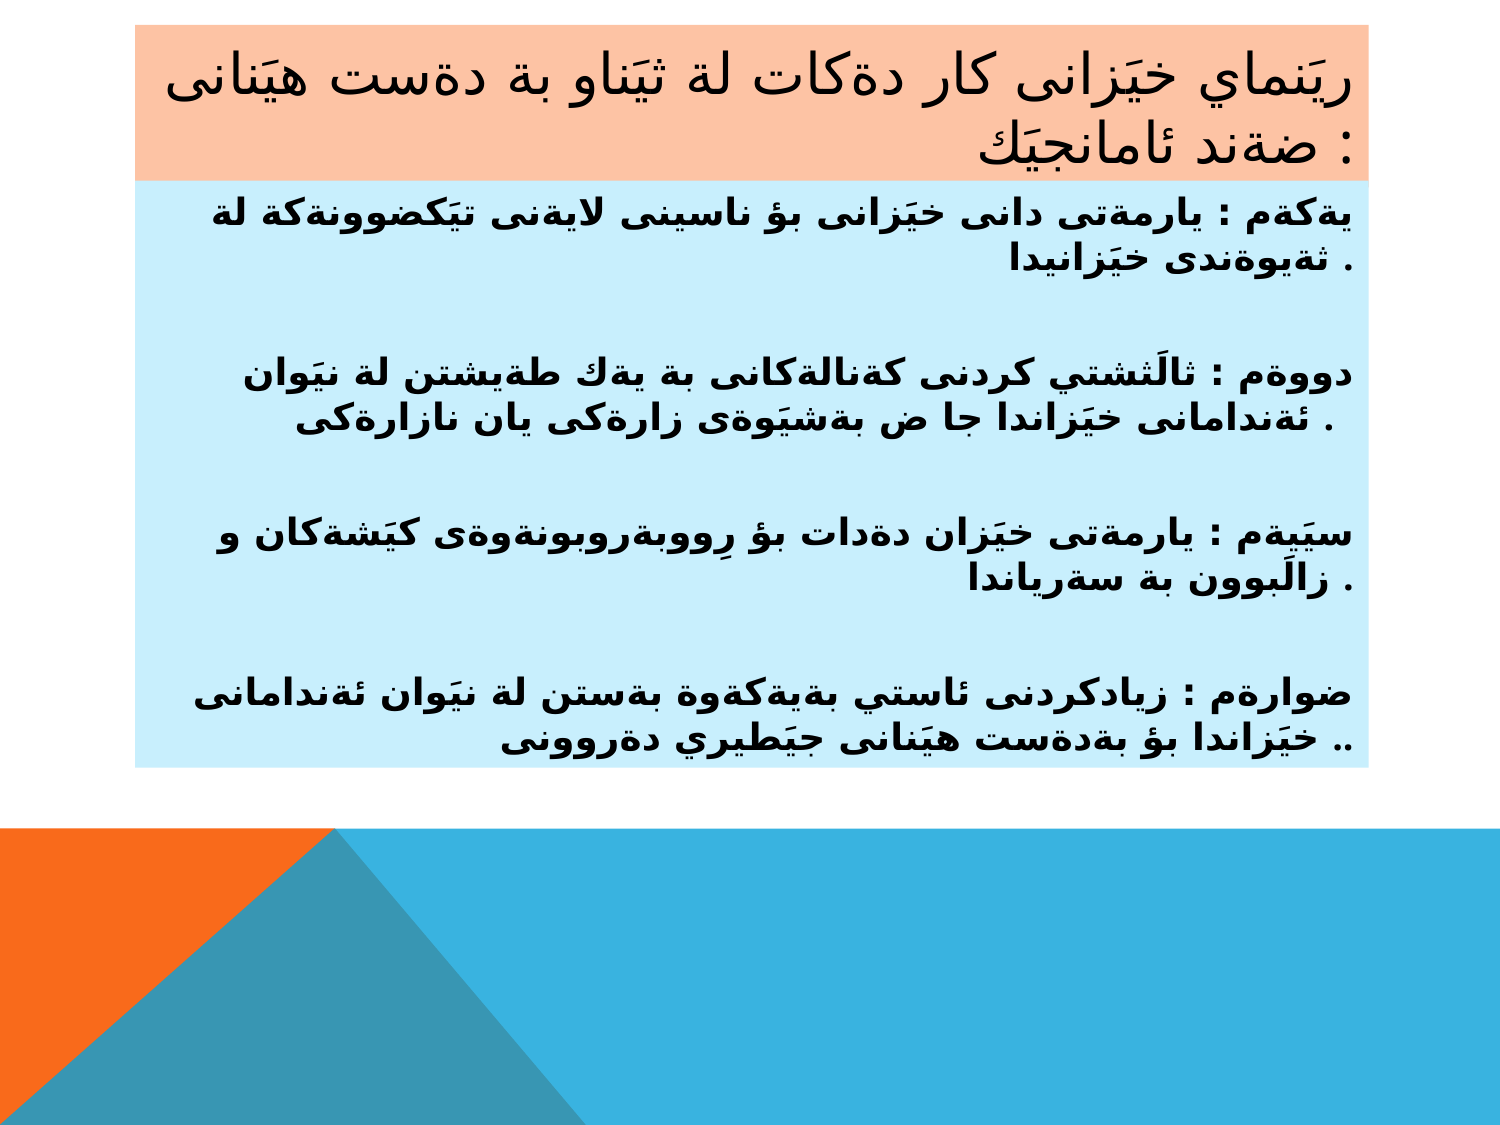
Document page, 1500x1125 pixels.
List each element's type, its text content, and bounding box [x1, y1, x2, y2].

title ريَنماي خيَزانى كار دةكات لة ثيَناو بة دةست هيَنانى ضةند ئامانجيَك : [135, 24, 1369, 180]
list يةكةم : يارمةتى دانى خيَزانى بؤ ناسينى لايةنى تيَكضوونةكة لة ثةيوةندى خيَزانيدا . دووةم : ثالَثشتي كردنى كةنالةكانى بة يةك طةيشتن لة نيَوان ئةندامانى خيَزاندا جا ض بةشيَوةى زارةكى يان نازارةكى . سيَيةم : يارمةتى خيَزان دةدات بؤ رِووبةروبونةوةى كيَشةكان و زالَبوون بة سةرياندا . ضوارةم : زيادكردنى ئاستي بةيةكةوة بةستن لة نيَوان ئةندامانى خيَزاندا بؤ بةدةست هيَنانى جيَطيري دةروونى .. [135, 180, 1369, 768]
